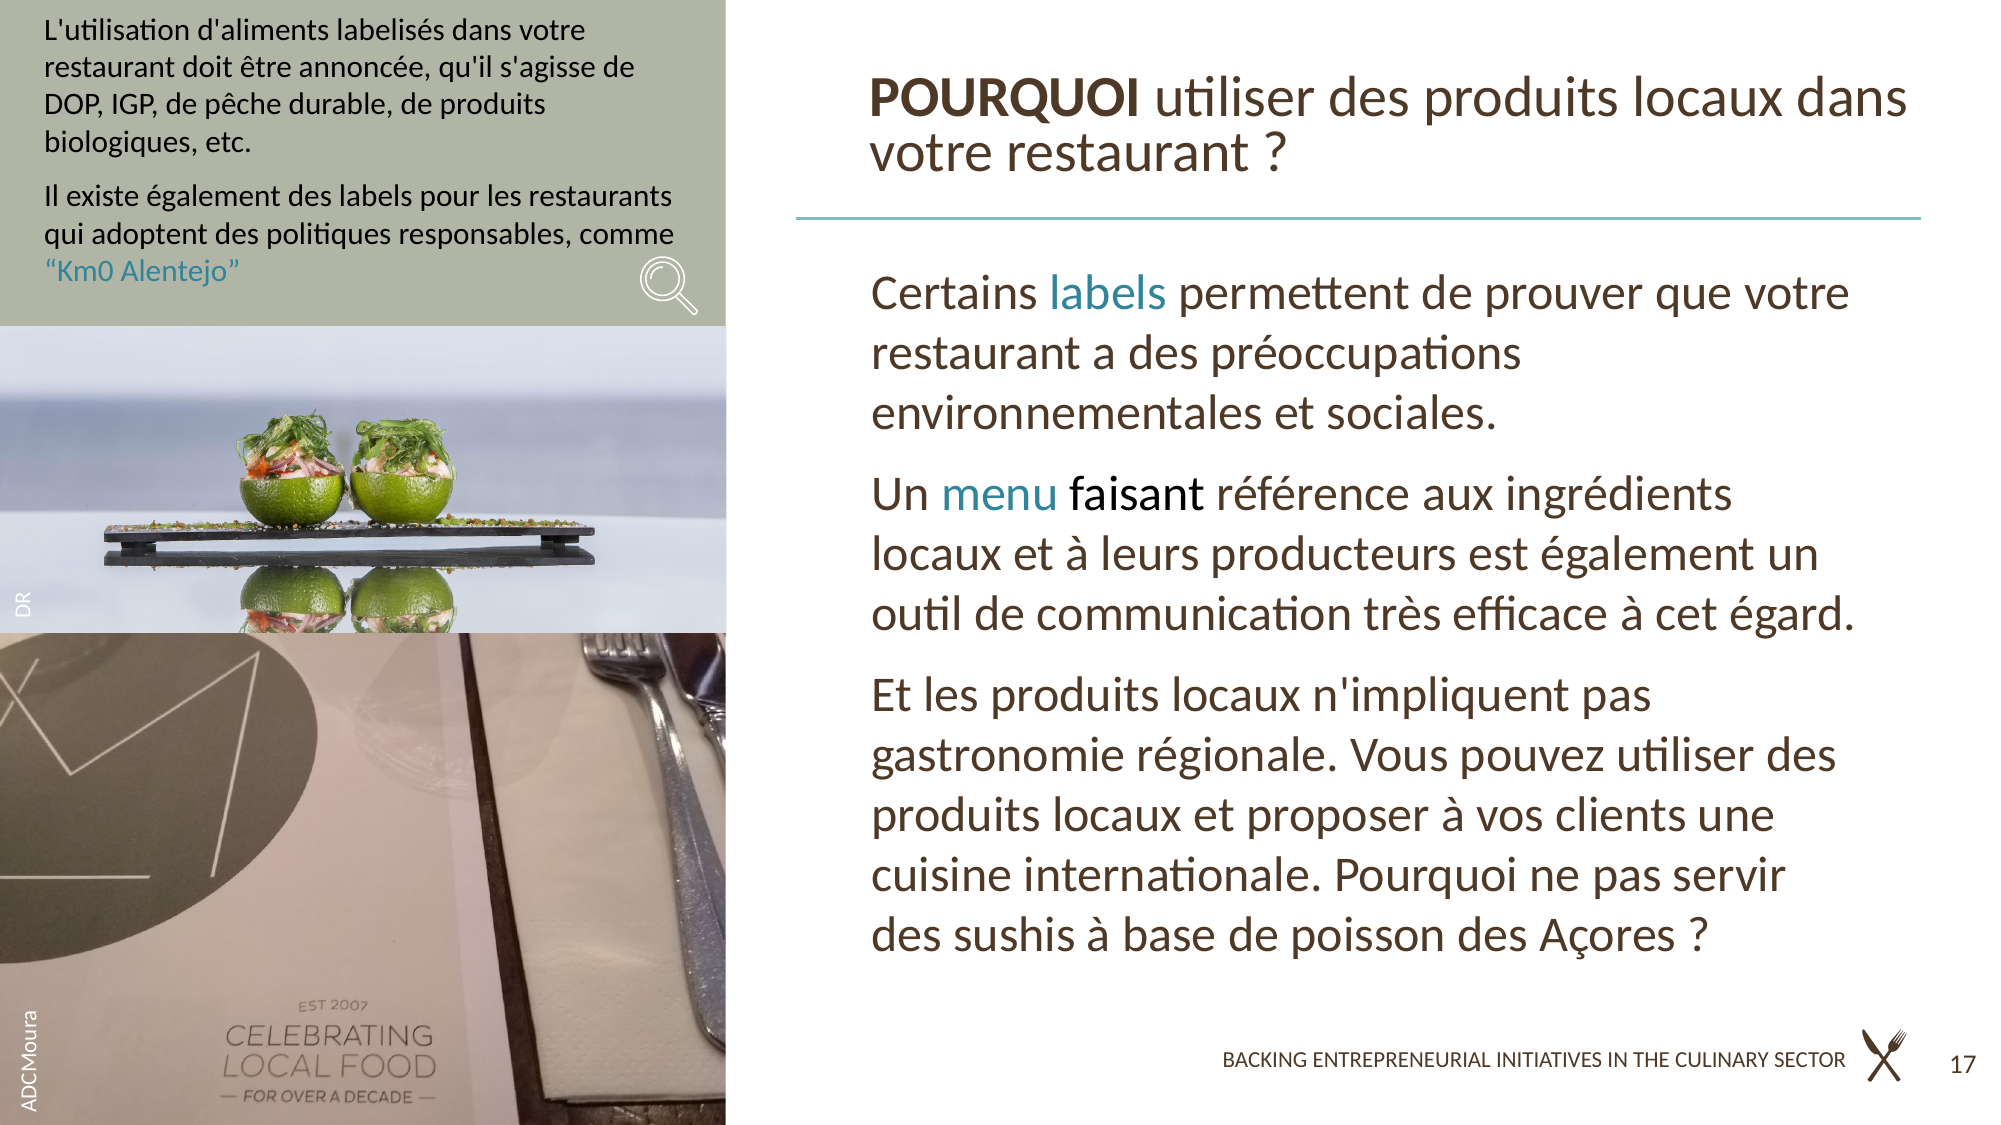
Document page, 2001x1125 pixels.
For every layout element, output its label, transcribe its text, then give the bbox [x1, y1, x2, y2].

picture [1862, 1029, 1907, 1082]
list POURQUOI utiliser des produits locaux dans votre restaurant ? [854, 70, 1958, 185]
text_box [0, 0, 726, 326]
text_box L'utilisation d'aliments labelisés dans votre restaurant doit être annoncée, qu'il s'agisse de DOP, IGP, de pêche durable, de produits biologiques, etc. Il existe également des labels pour les restaurants qui adoptent des politiques responsables, comme “Km0 Alentejo” [29, 1, 698, 287]
slide_number 17 [1871, 1038, 1992, 1125]
picture [0, 326, 727, 1125]
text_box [640, 256, 698, 315]
list Certains labels permettent de prouver que votre restaurant a des préoccupations environnementales et sociales. Un menu faisant référence aux ingrédients locaux et à leurs producteurs est également un outil de communication très efficace à cet égard. Et les produits locaux n'impliquent pas gastronomie régionale. Vous pouvez utiliser des produits locaux et proposer à vos clients une cuisine internationale. Pourquoi ne pas servir des sushis à base de poisson des Açores ? [856, 252, 1881, 968]
